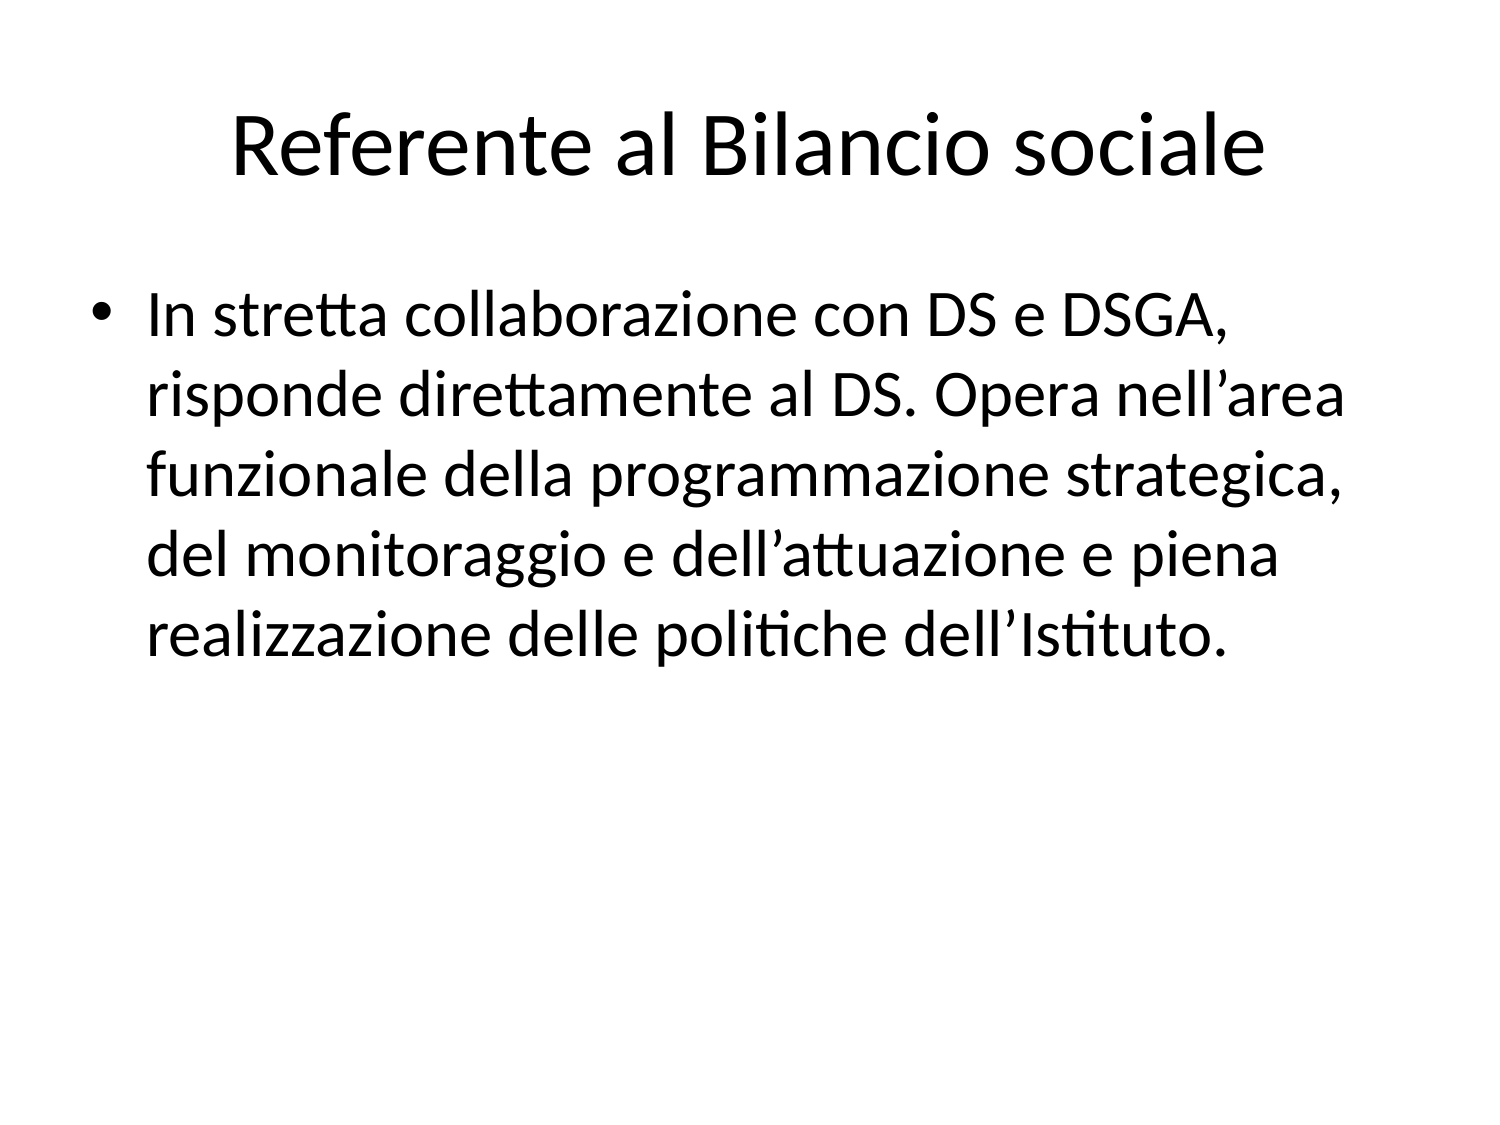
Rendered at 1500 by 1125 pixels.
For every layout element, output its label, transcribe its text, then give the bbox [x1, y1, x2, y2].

title Referente al Bilancio sociale [75, 45, 1425, 233]
list In stretta collaborazione con DS e DSGA, risponde direttamente al DS. Opera nell’area funzionale della programmazione strategica, del monitoraggio e dell’attuazione e piena realizzazione delle politiche dell’Istituto. [75, 262, 1425, 1005]
